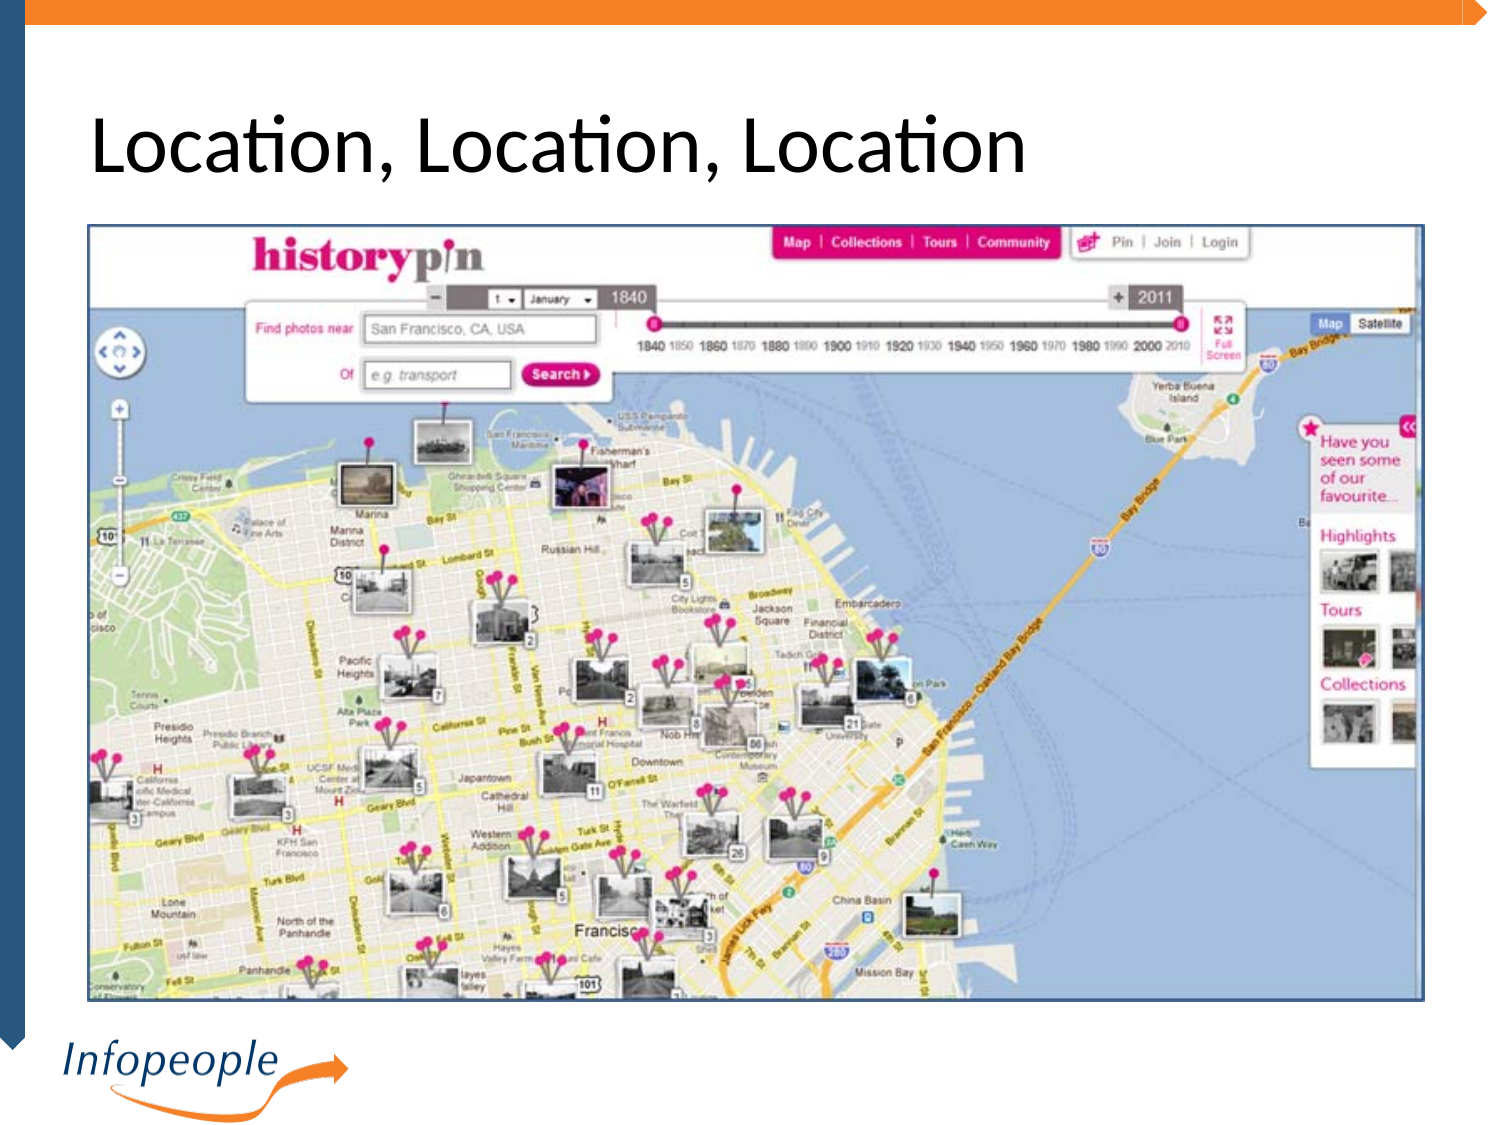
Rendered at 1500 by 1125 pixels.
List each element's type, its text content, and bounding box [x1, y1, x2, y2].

picture [87, 223, 1426, 1002]
title Location, Location, Location [74, 44, 1426, 233]
picture [62, 1037, 350, 1125]
